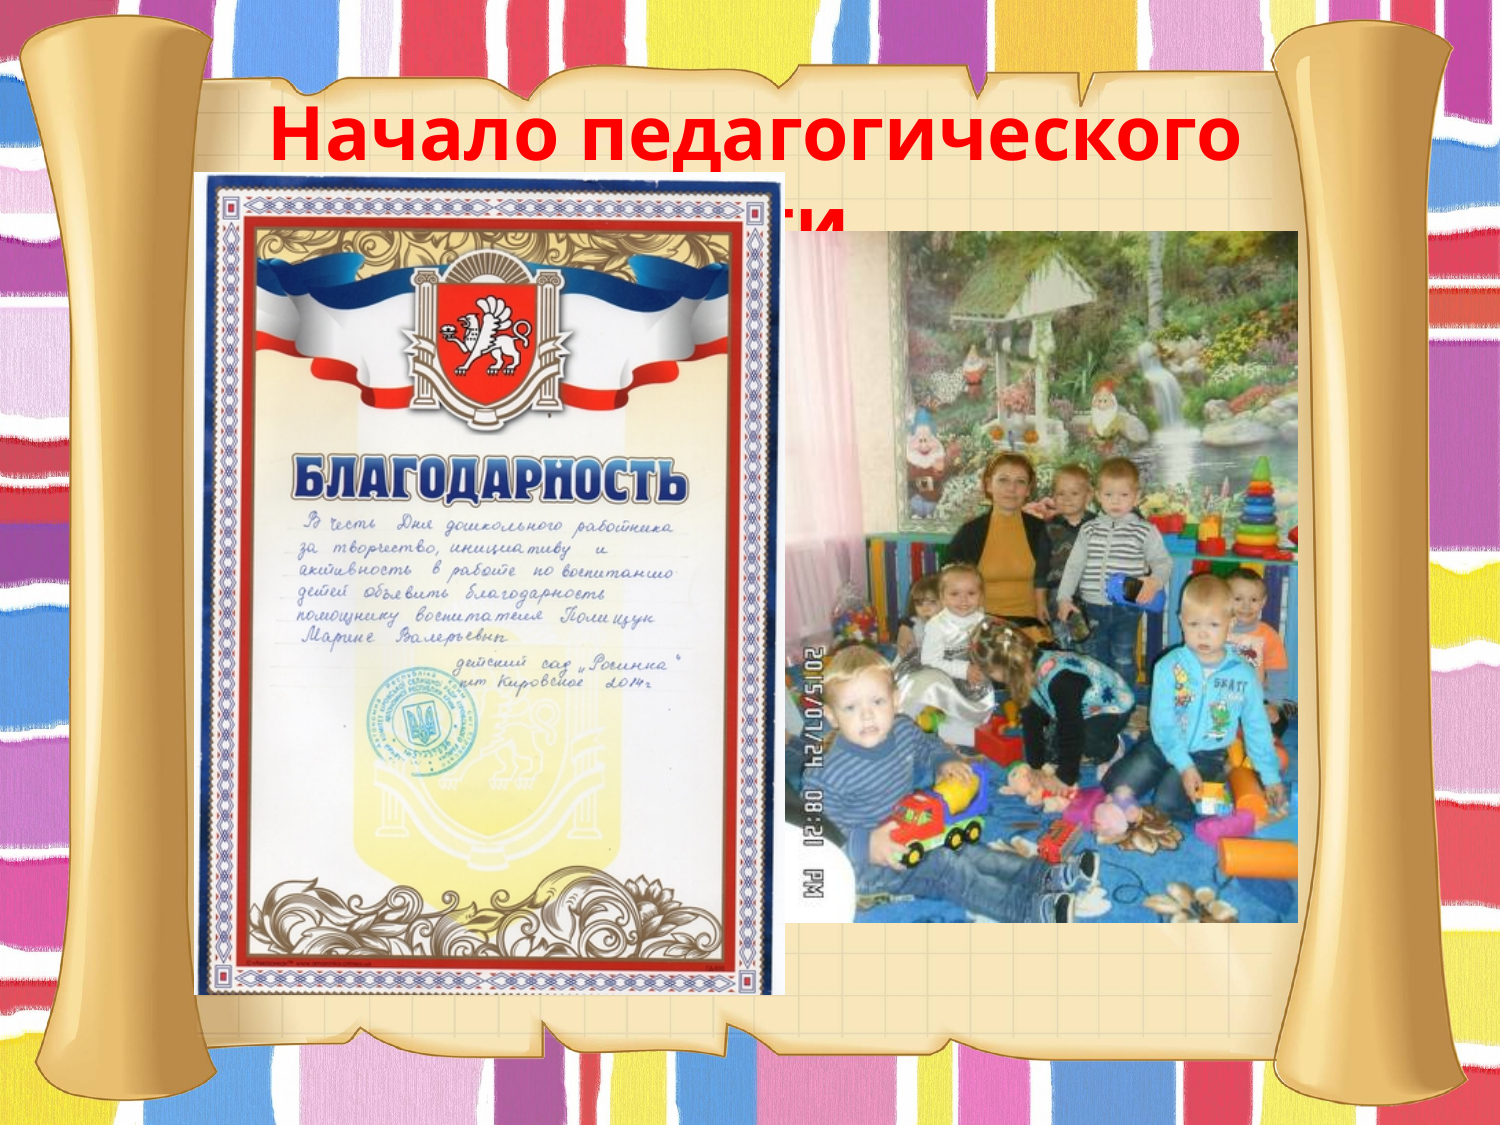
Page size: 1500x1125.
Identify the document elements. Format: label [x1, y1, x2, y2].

list [0, 0, 1500, 1125]
picture [194, 172, 1298, 996]
